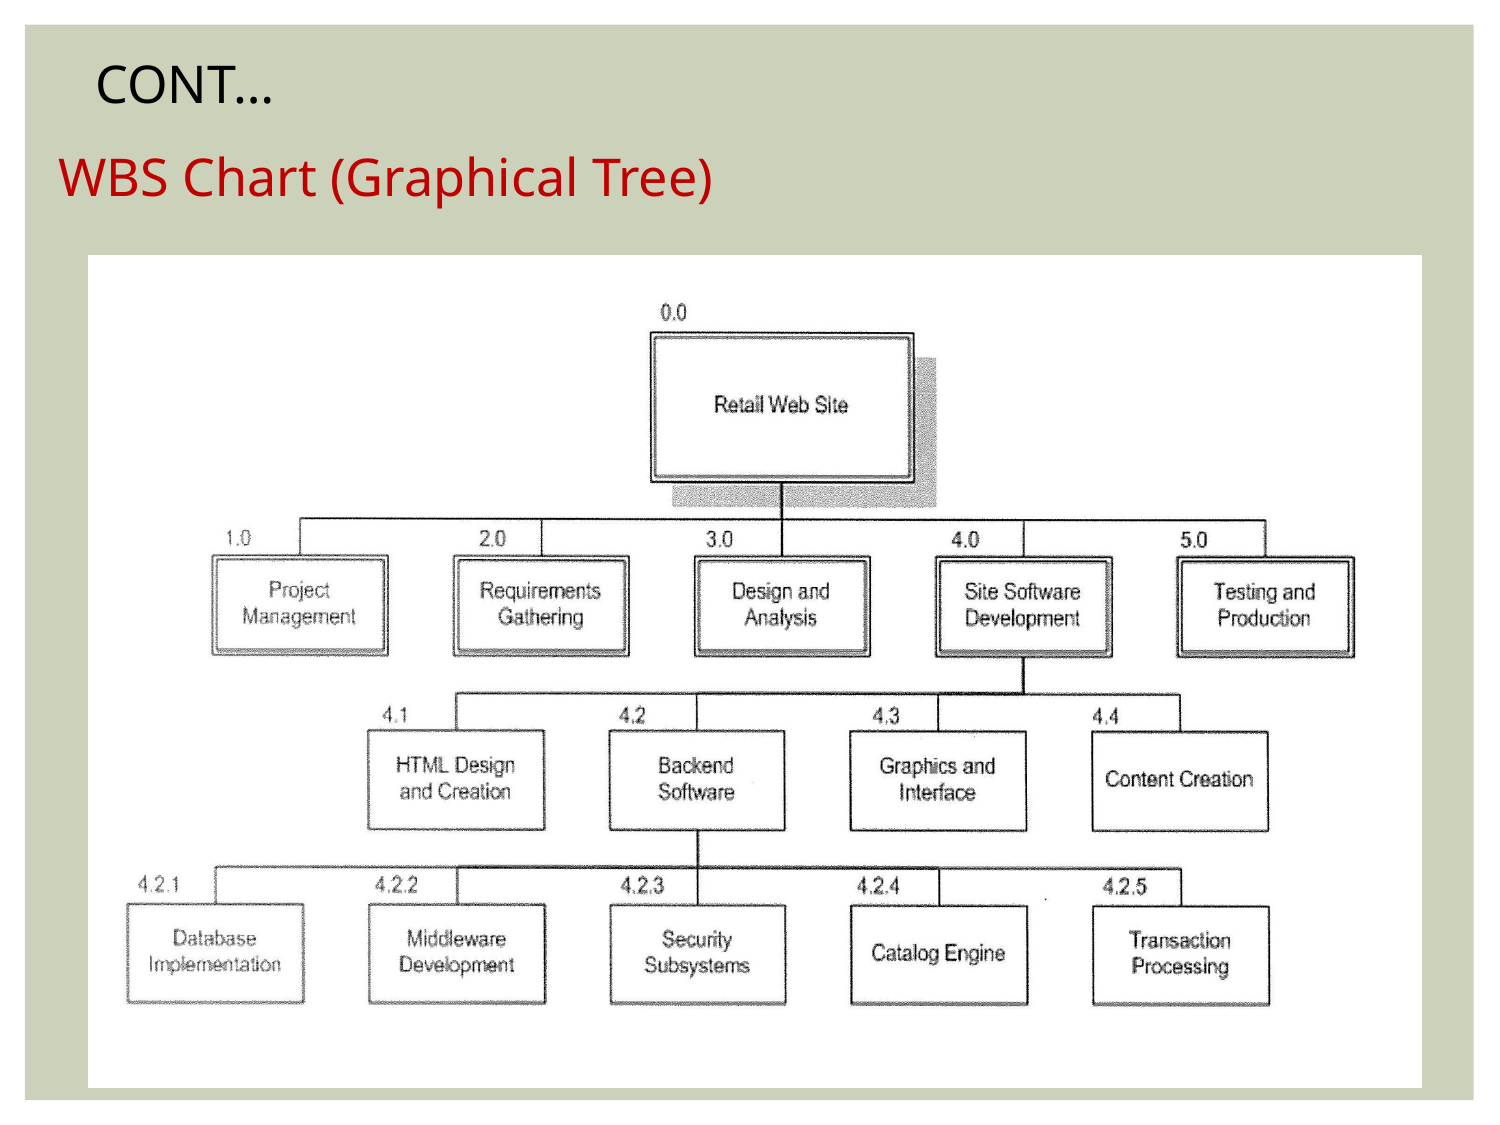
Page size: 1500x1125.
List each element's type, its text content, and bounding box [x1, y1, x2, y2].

text_box CONT… [81, 43, 290, 122]
text_box WBS Chart (Graphical Tree) [43, 137, 728, 215]
picture [88, 255, 1422, 1089]
